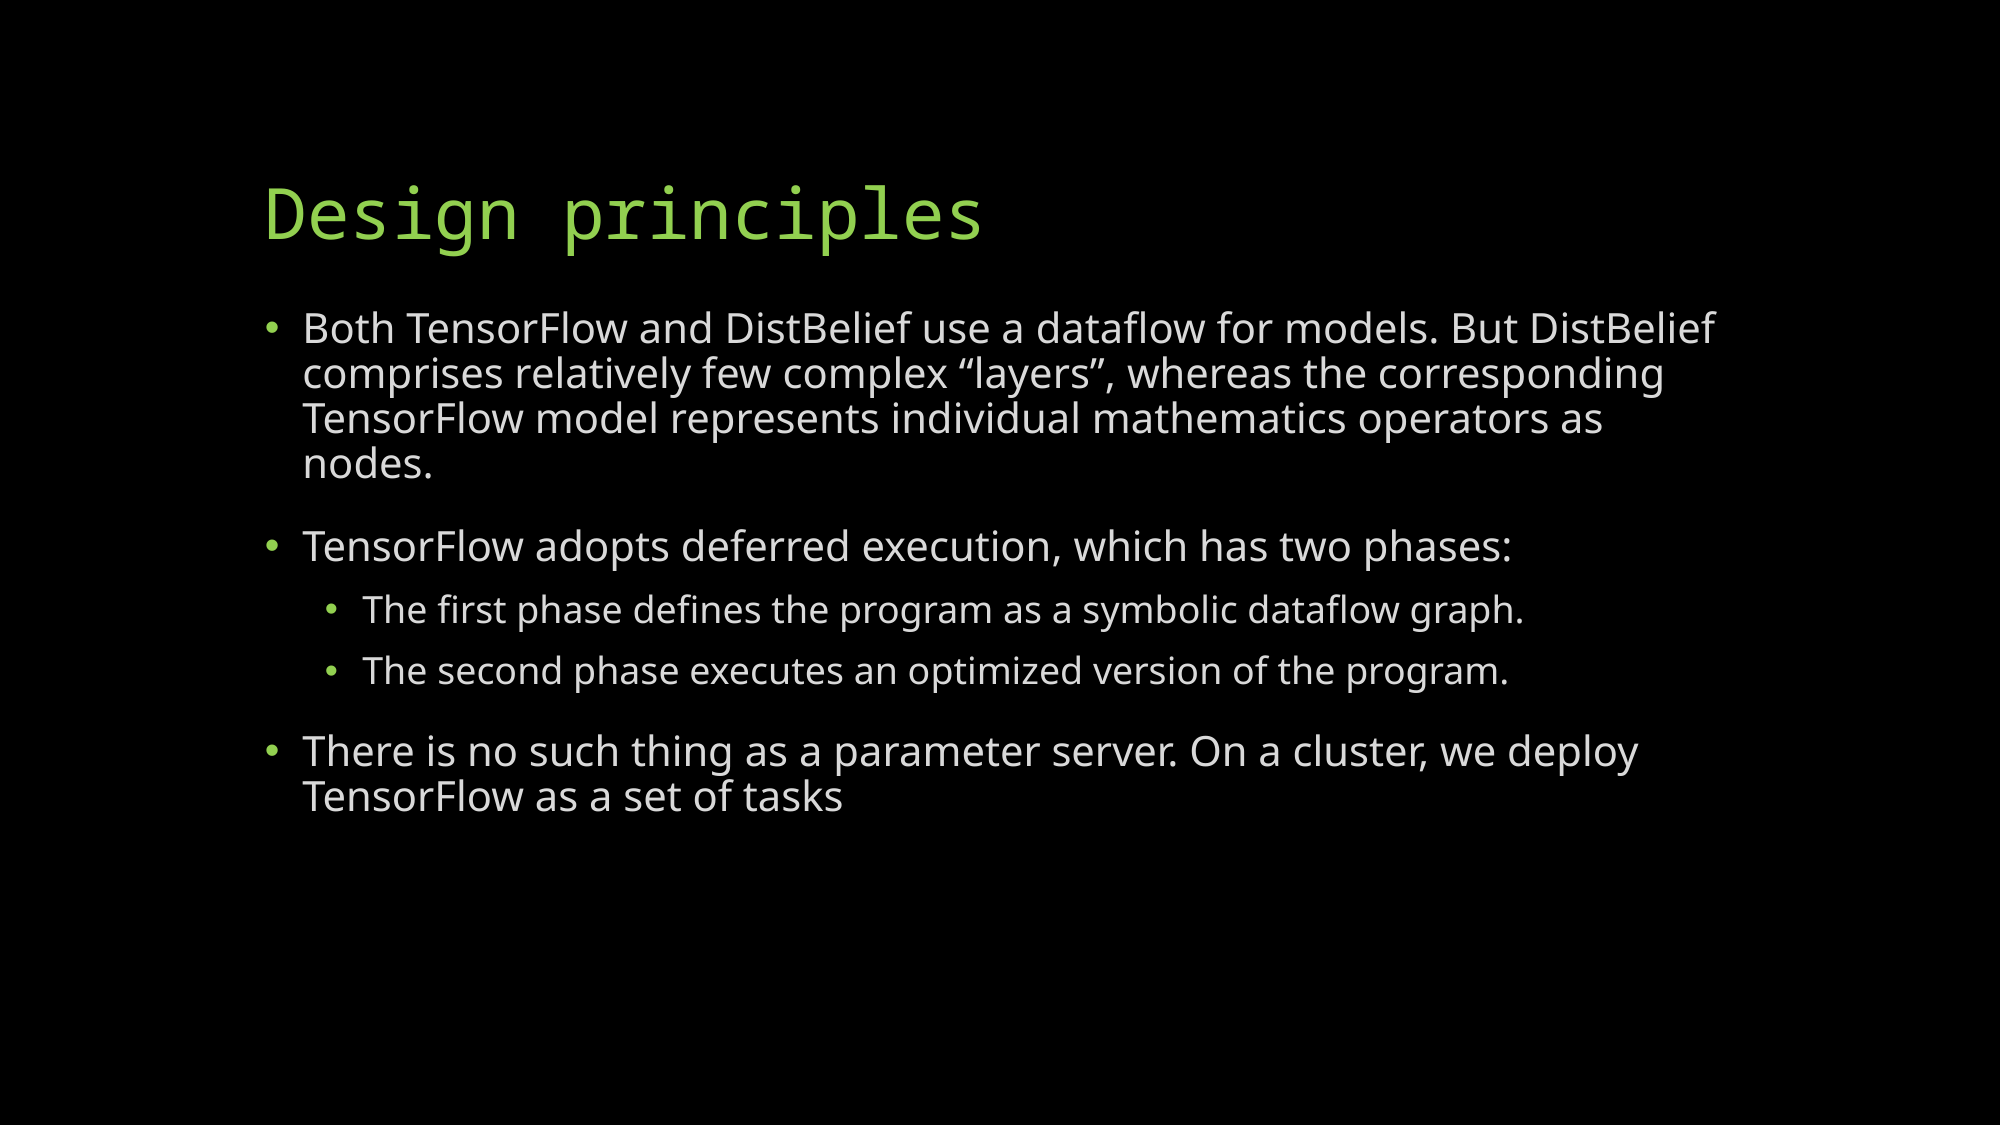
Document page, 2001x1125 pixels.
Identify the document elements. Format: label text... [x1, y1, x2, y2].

list Both TensorFlow and DistBelief use a dataflow for models. But DistBelief comprises relatively few complex “layers”, whereas the corresponding TensorFlow model represents individual mathematics operators as nodes. TensorFlow adopts deferred execution, which has two phases: The first phase defines the program as a symbolic dataflow graph. The second phase executes an optimized version of the program. There is no such thing as a parameter server. On a cluster, we deploy TensorFlow as a set of tasks [249, 299, 1750, 1000]
title Design principles [249, 75, 1750, 263]
